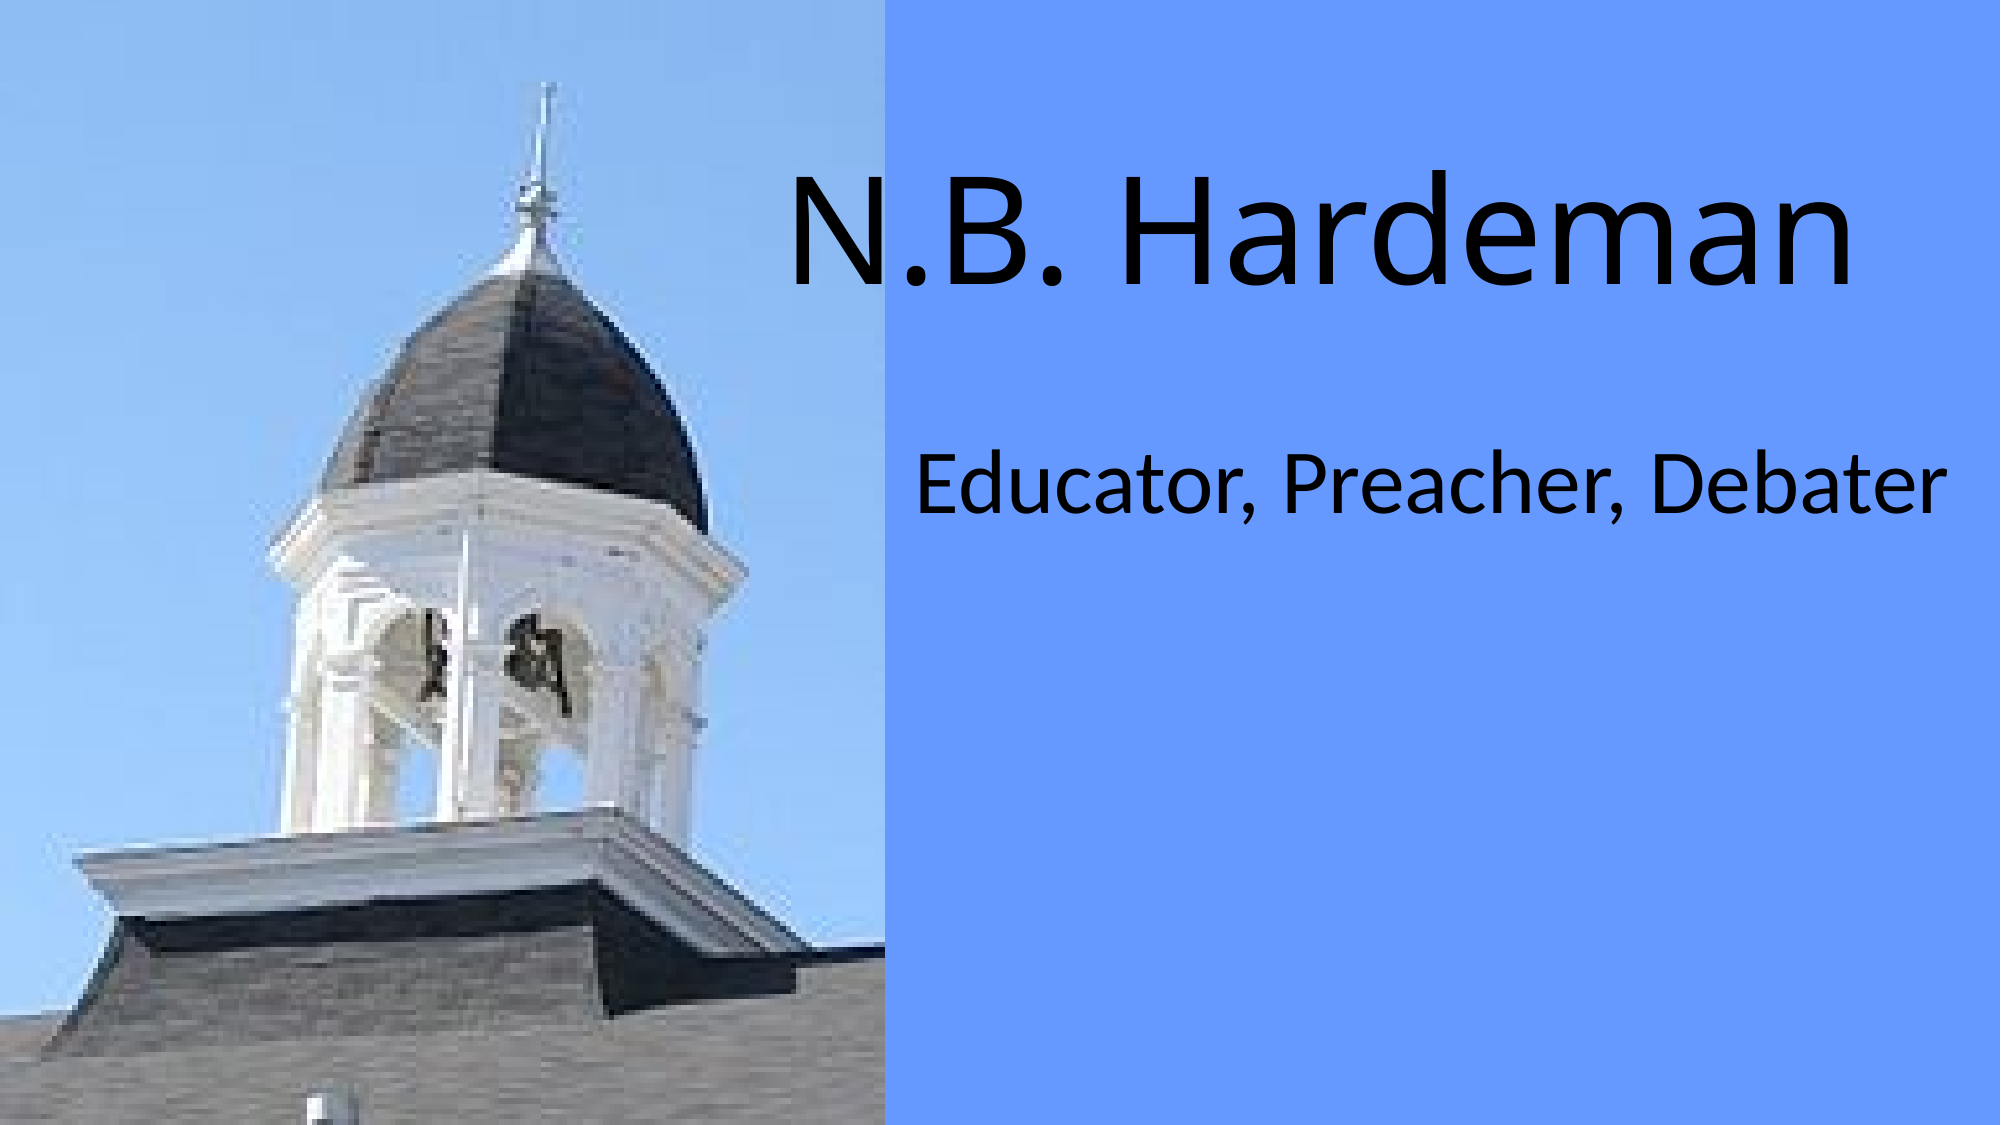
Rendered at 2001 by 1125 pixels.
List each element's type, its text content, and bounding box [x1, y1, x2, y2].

picture [0, 0, 885, 1125]
subtitle Educator, Preacher, Debater [885, 426, 2000, 698]
title N.B. Hardeman [885, 0, 2000, 325]
